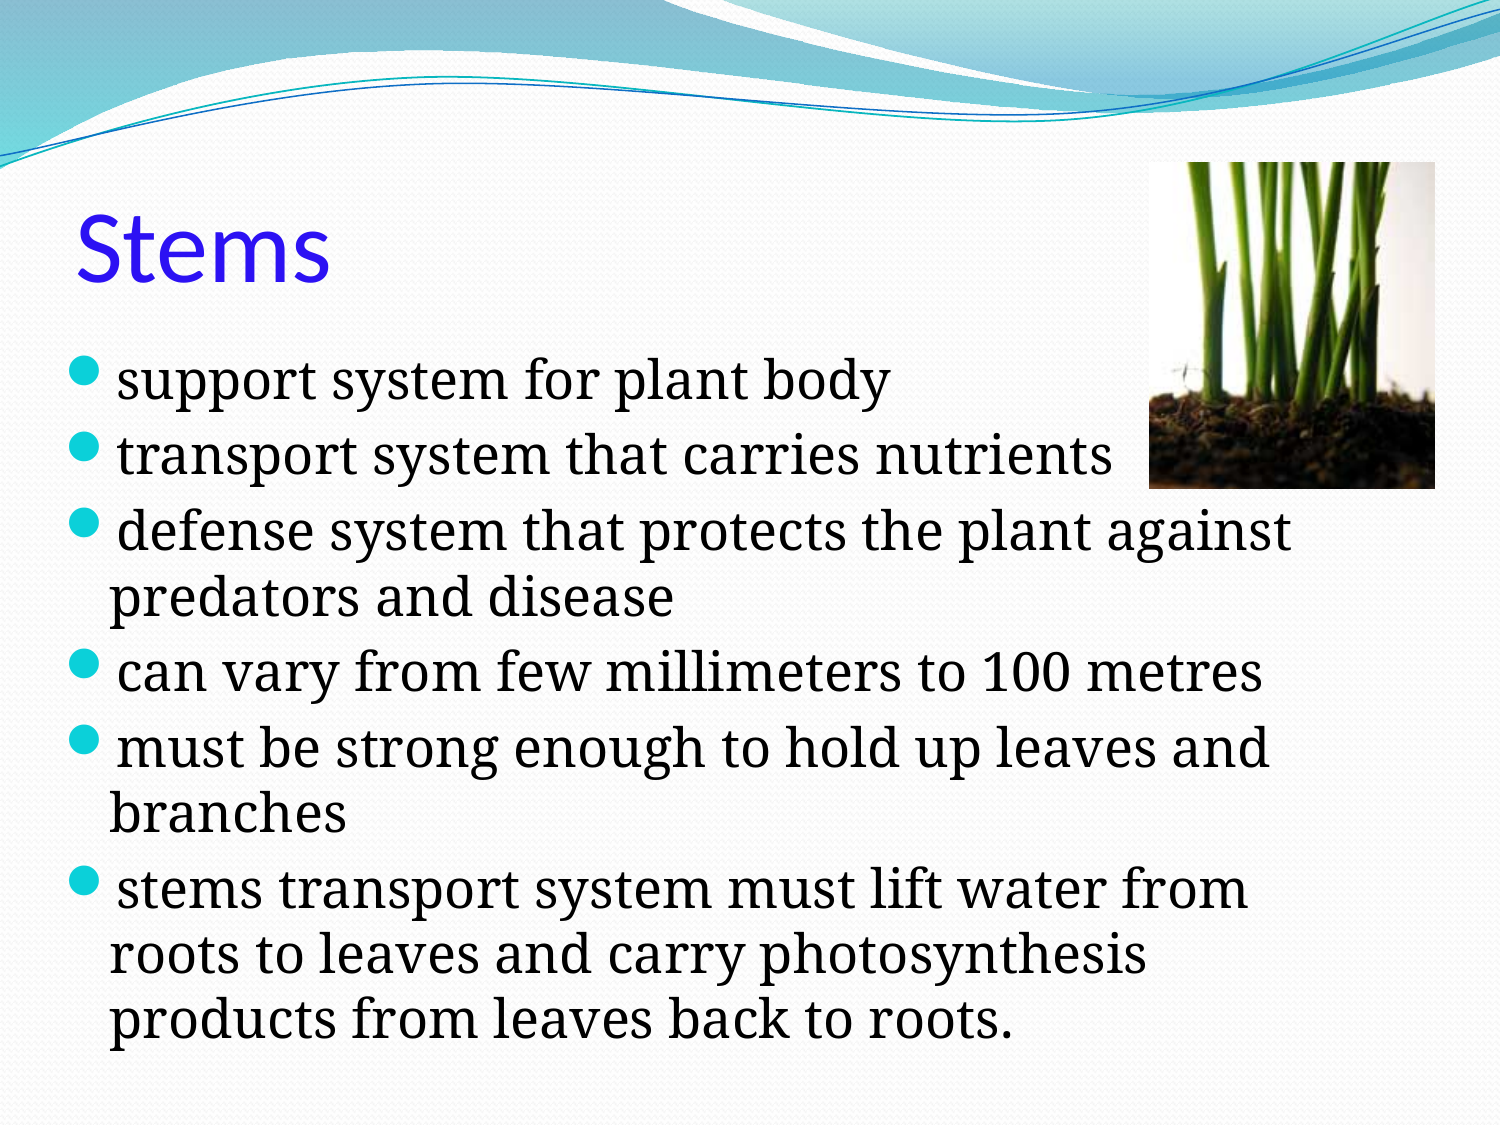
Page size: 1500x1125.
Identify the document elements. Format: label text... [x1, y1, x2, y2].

list support system for plant body transport system that carries nutrients defense system that protects the plant against predators and disease can vary from few millimeters to 100 metres must be strong enough to hold up leaves and branches stems transport system must lift water from roots to leaves and carry photosynthesis products from leaves back to roots. [50, 337, 1400, 1058]
picture [1149, 162, 1435, 490]
text_box [25, 0, 252, 136]
title Stems [75, 115, 1425, 303]
